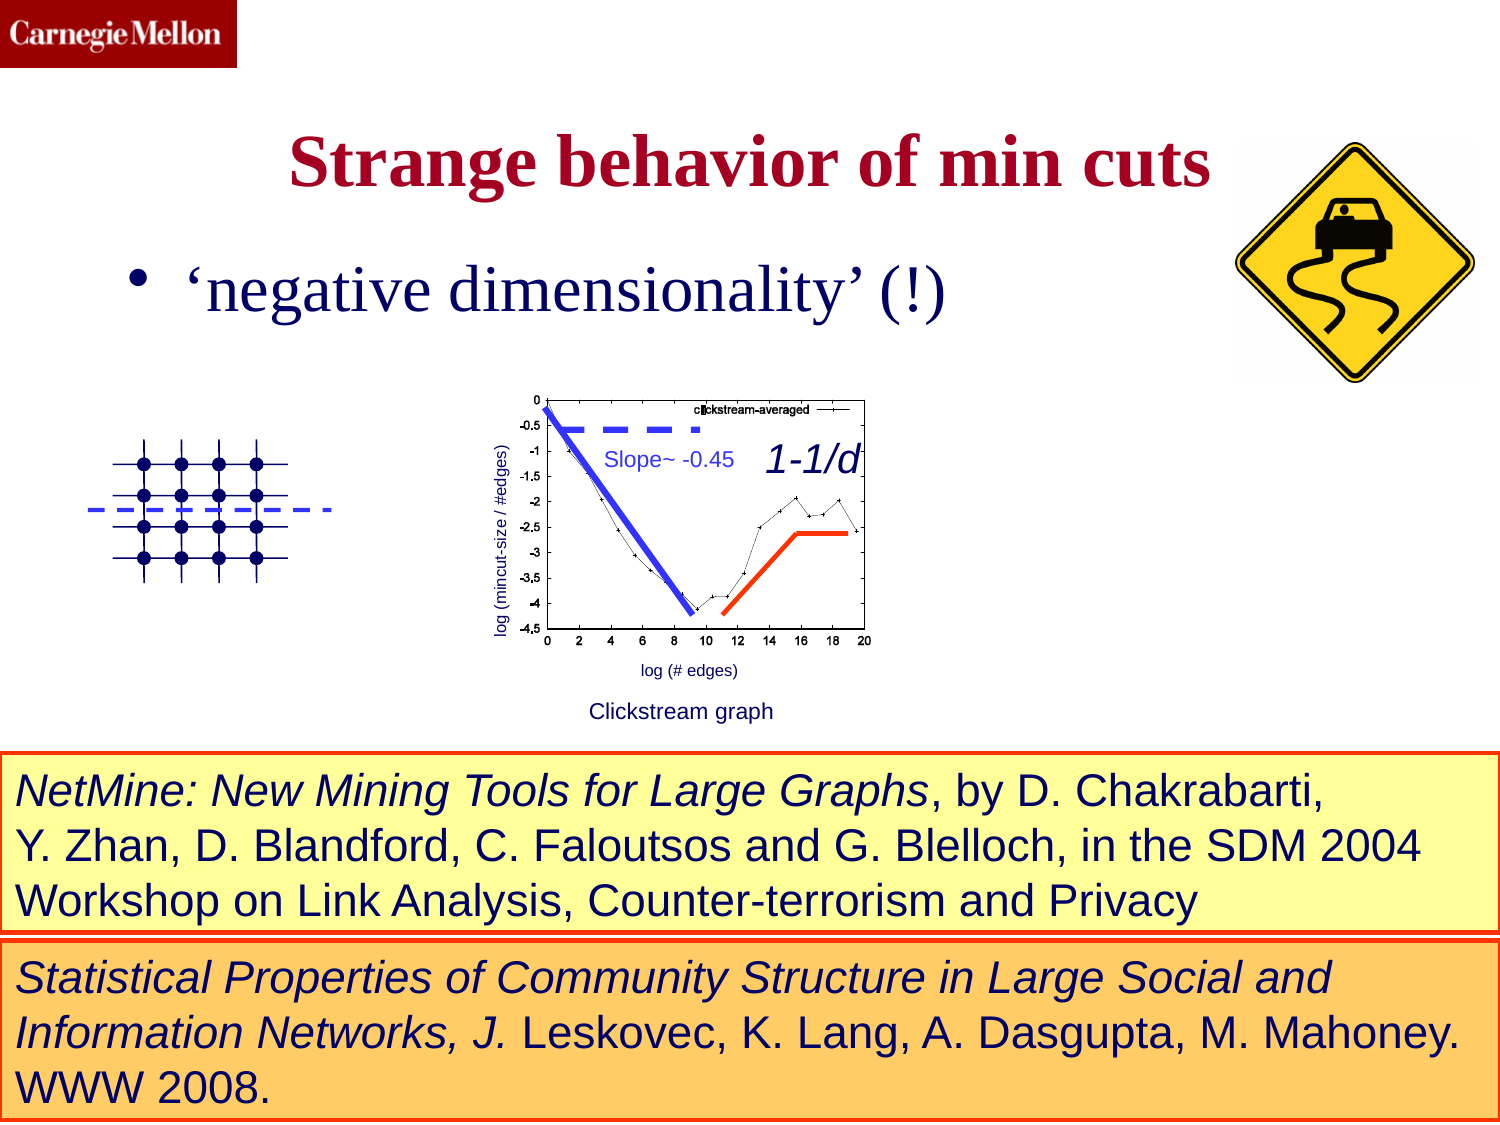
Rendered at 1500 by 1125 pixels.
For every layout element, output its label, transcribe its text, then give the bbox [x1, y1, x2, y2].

list ‘negative dimensionality’ (!) [112, 237, 1388, 752]
title Strange behavior of min cuts [112, 99, 1388, 213]
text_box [87, 439, 332, 584]
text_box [481, 370, 893, 741]
text_box Statistical Properties of Community Structure in Large Social and Information Networks, J. Leskovec, K. Lang, A. Dasgupta, M. Mahoney. WWW 2008. [0, 940, 1500, 1121]
text_box NetMine: New Mining Tools for Large Graphs, by D. Chakrabarti, Y. Zhan, D. Blandford, C. Faloutsos and G. Blelloch, in the SDM 2004 Workshop on Link Analysis, Counter-terrorism and Privacy [0, 752, 1500, 933]
picture [0, 0, 237, 68]
list ‘negative dimensionality’ (!) [112, 933, 1388, 940]
picture [1235, 142, 1476, 383]
